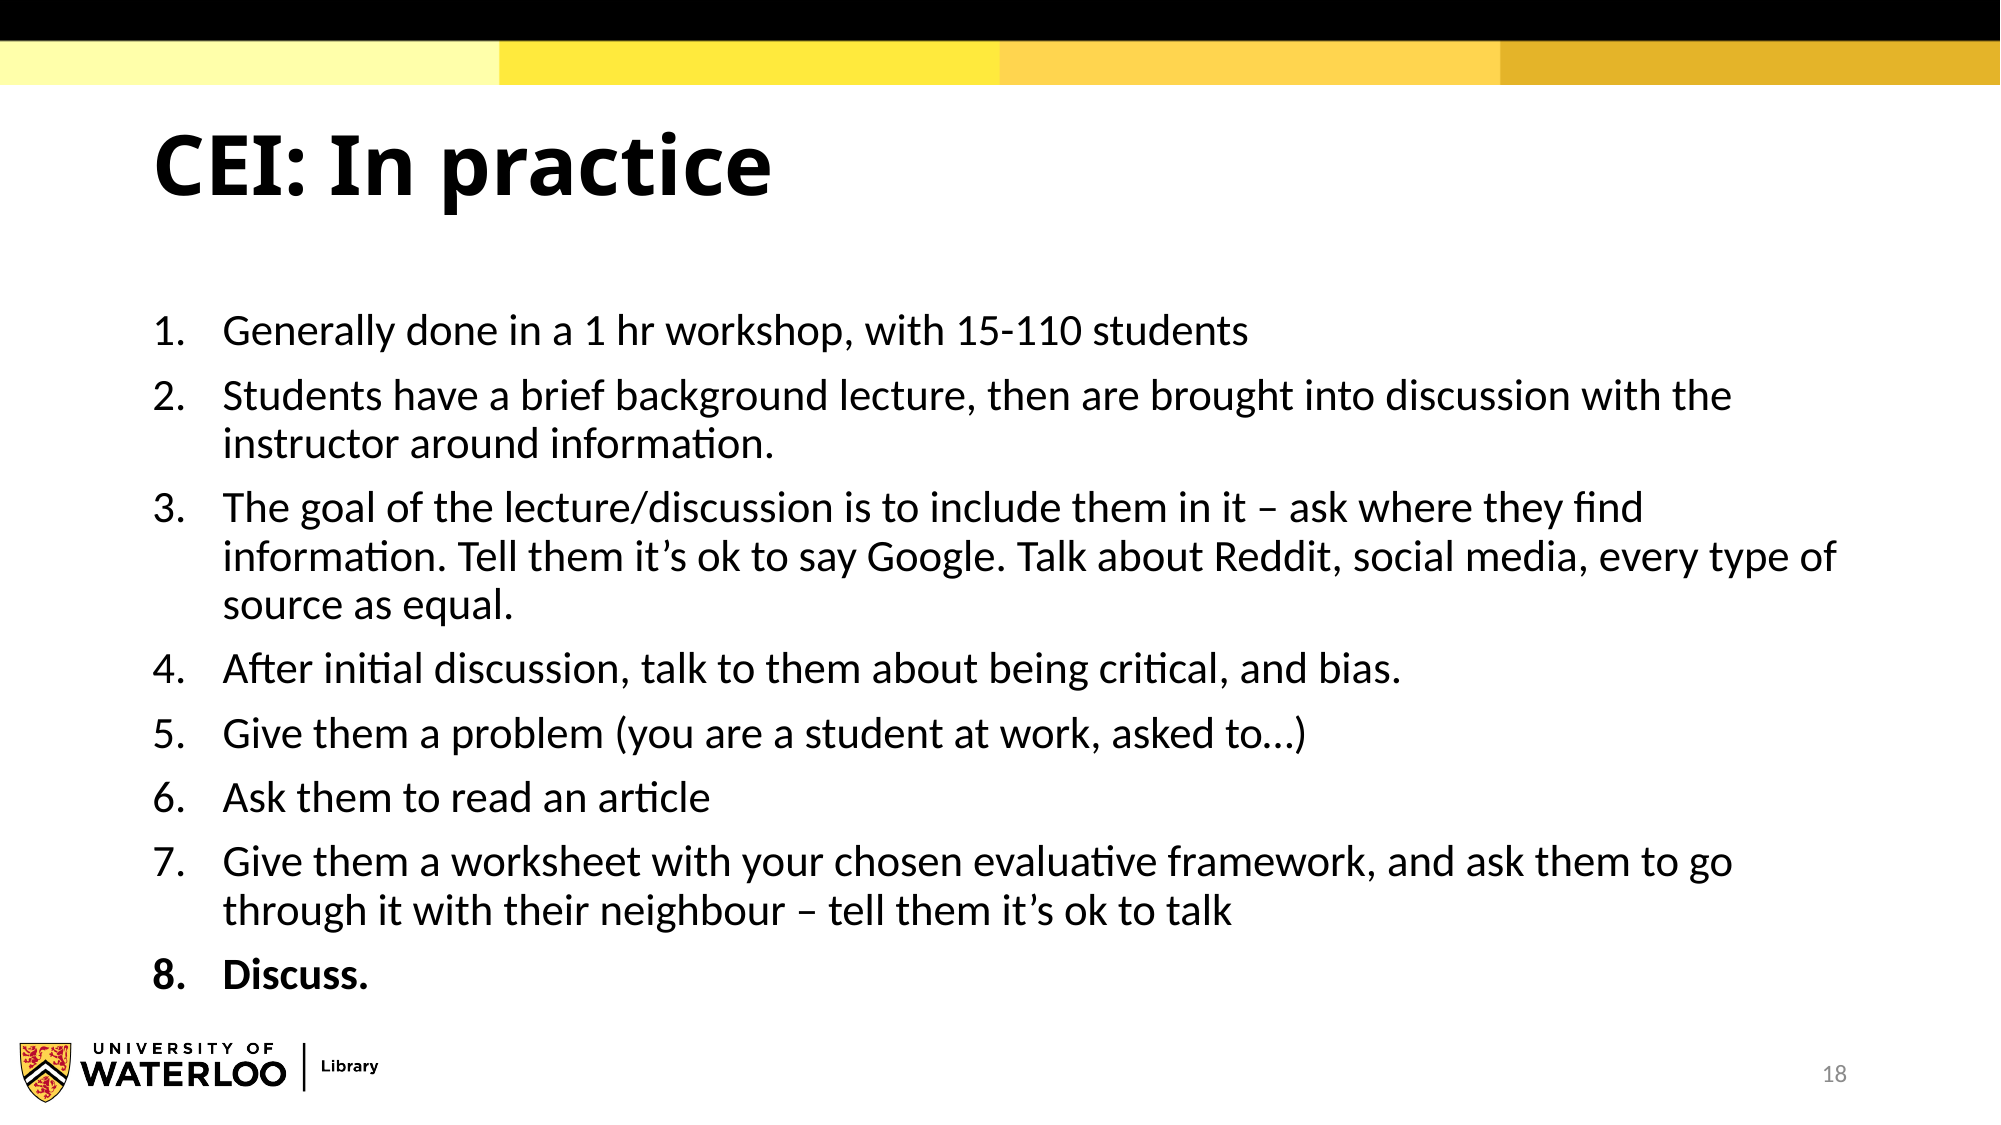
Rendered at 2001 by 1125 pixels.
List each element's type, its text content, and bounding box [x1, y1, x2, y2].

list Generally done in a 1 hr workshop, with 15-110 students Students have a brief background lecture, then are brought into discussion with the instructor around information. The goal of the lecture/discussion is to include them in it – ask where they find information. Tell them it’s ok to say Google. Talk about Reddit, social media, every type of source as equal. After initial discussion, talk to them about being critical, and bias. Give them a problem (you are a student at work, asked to…) Ask them to read an article Give them a worksheet with your chosen evaluative framework, and ask them to go through it with their neighbour – tell them it’s ok to talk Discuss. [137, 299, 1863, 1014]
slide_number 18 [1412, 1042, 1863, 1103]
picture [0, 999, 434, 1125]
picture [0, 0, 2000, 86]
title CEI: In practice [137, 86, 1863, 278]
